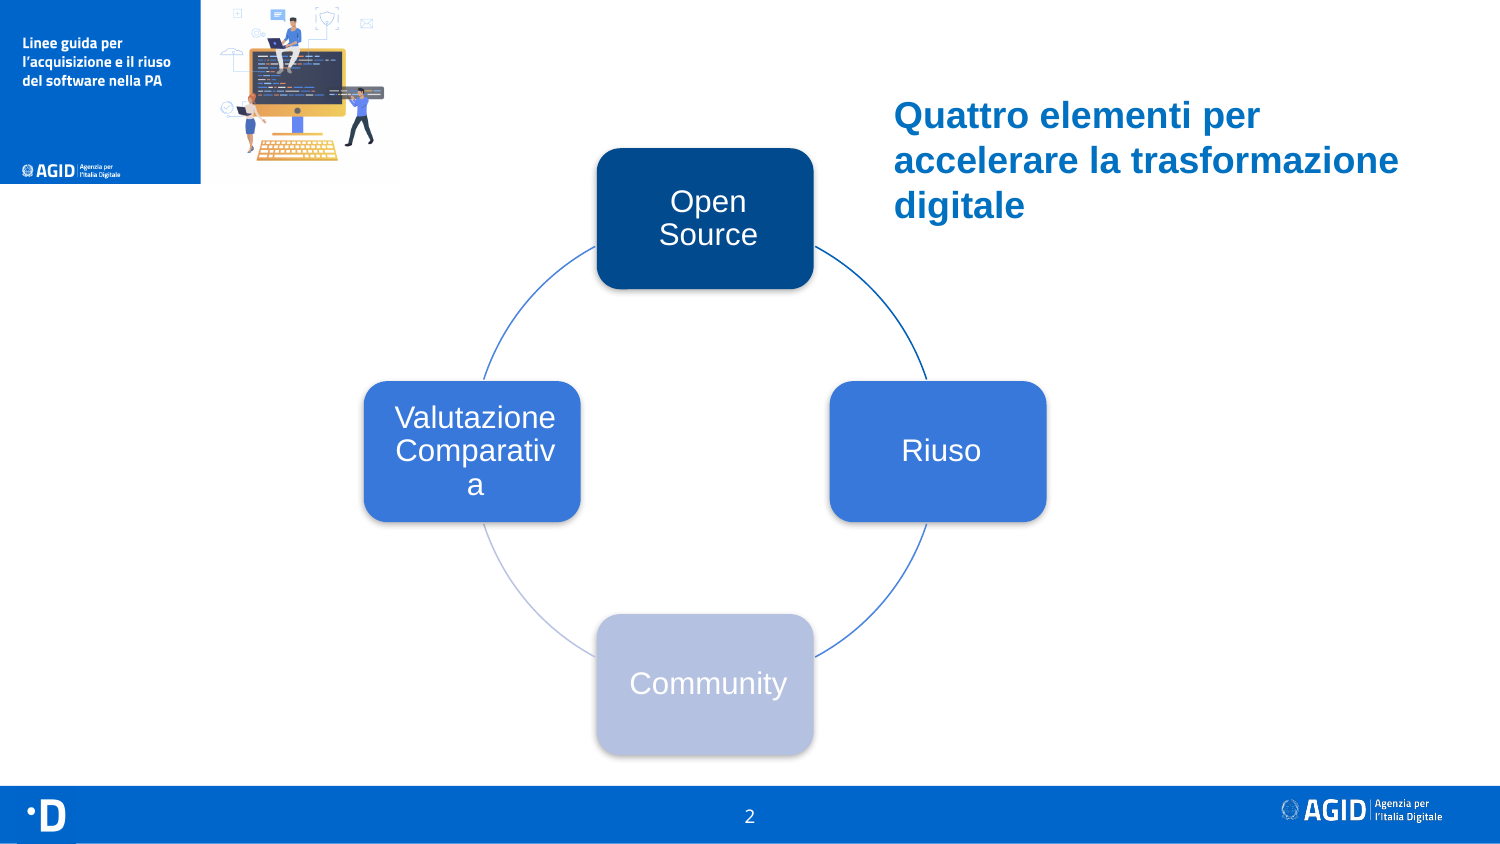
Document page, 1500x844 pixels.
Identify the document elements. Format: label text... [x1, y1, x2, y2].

picture [1281, 799, 1442, 823]
text_box Quattro elementi per accelerare la trasformazione digitale [879, 83, 1438, 234]
text_box 2 [696, 801, 804, 830]
picture [0, 0, 400, 184]
picture [17, 786, 76, 844]
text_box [249, 147, 1161, 756]
